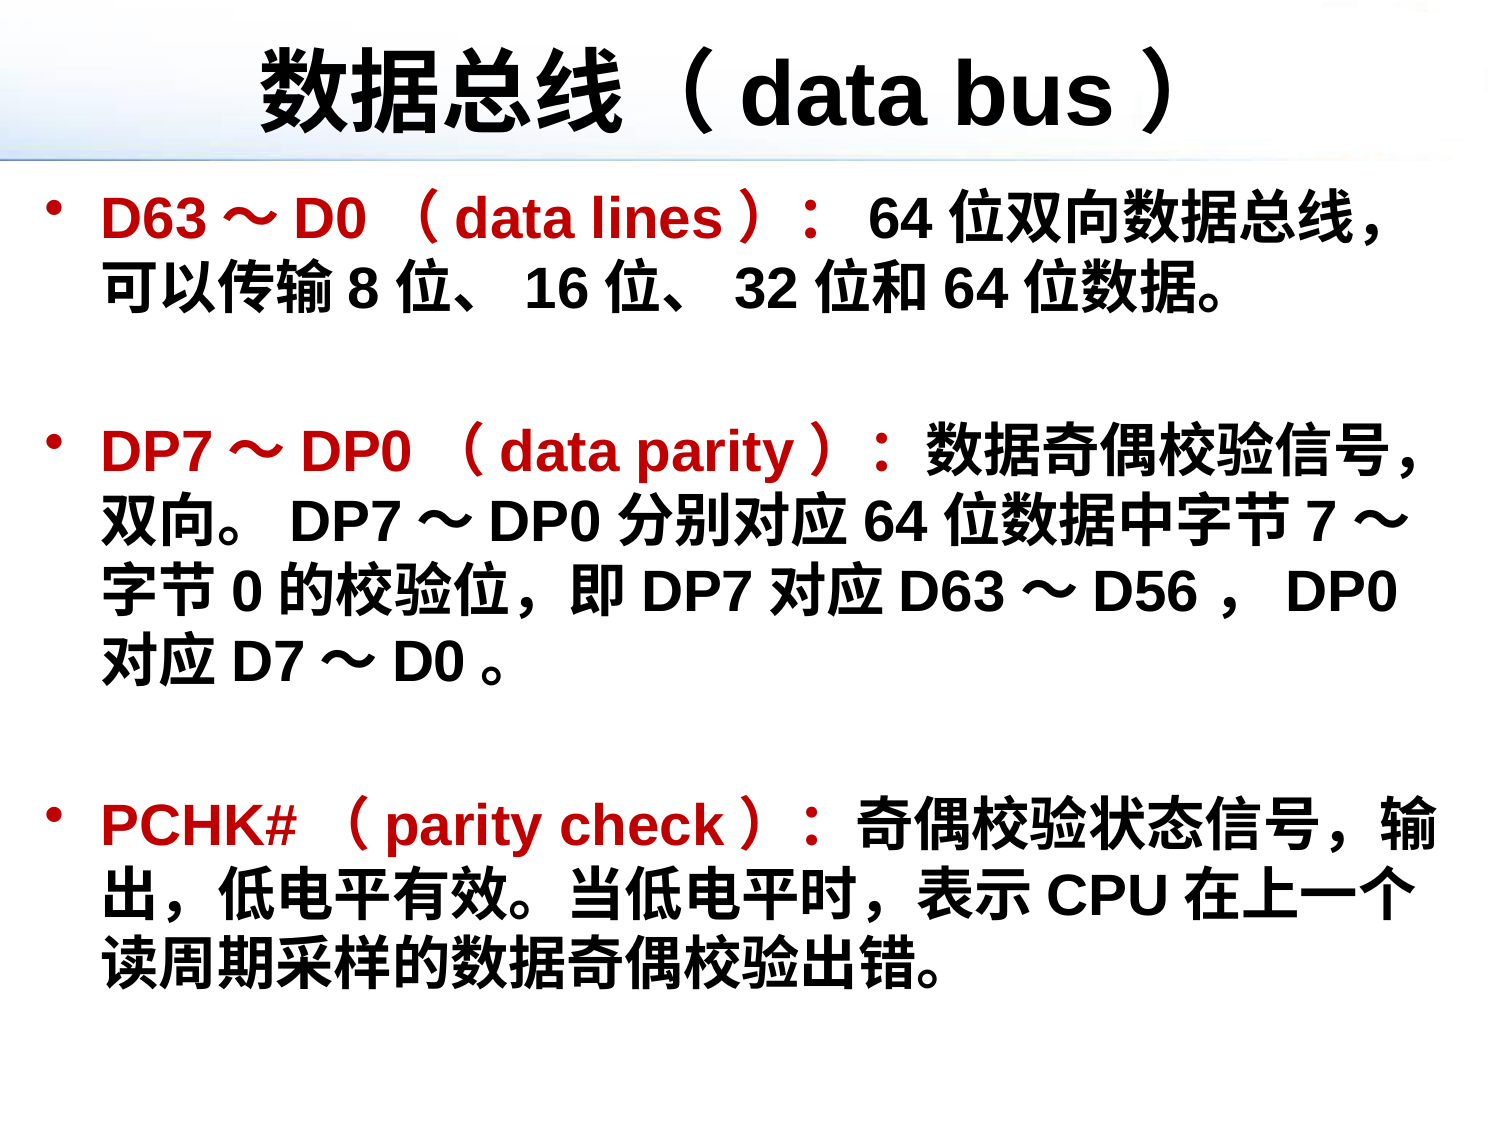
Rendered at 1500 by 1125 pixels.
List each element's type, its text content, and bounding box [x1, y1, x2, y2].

picture [0, 0, 1500, 161]
title 数据总线（data bus） [29, 31, 1459, 147]
list D63～D0（data lines）：64位双向数据总线，可以传输8位、16位、32位和64位数据。 DP7～DP0（data parity）：数据奇偶校验信号，双向。DP7～DP0分别对应64位数据中字节7～字节0的校验位，即DP7对应D63～D56，DP0对应D7～D0。 PCHK#（parity check）：奇偶校验状态信号，输出，低电平有效。当低电平时，表示CPU在上一个读周期采样的数据奇偶校验出错。 [29, 172, 1459, 1071]
